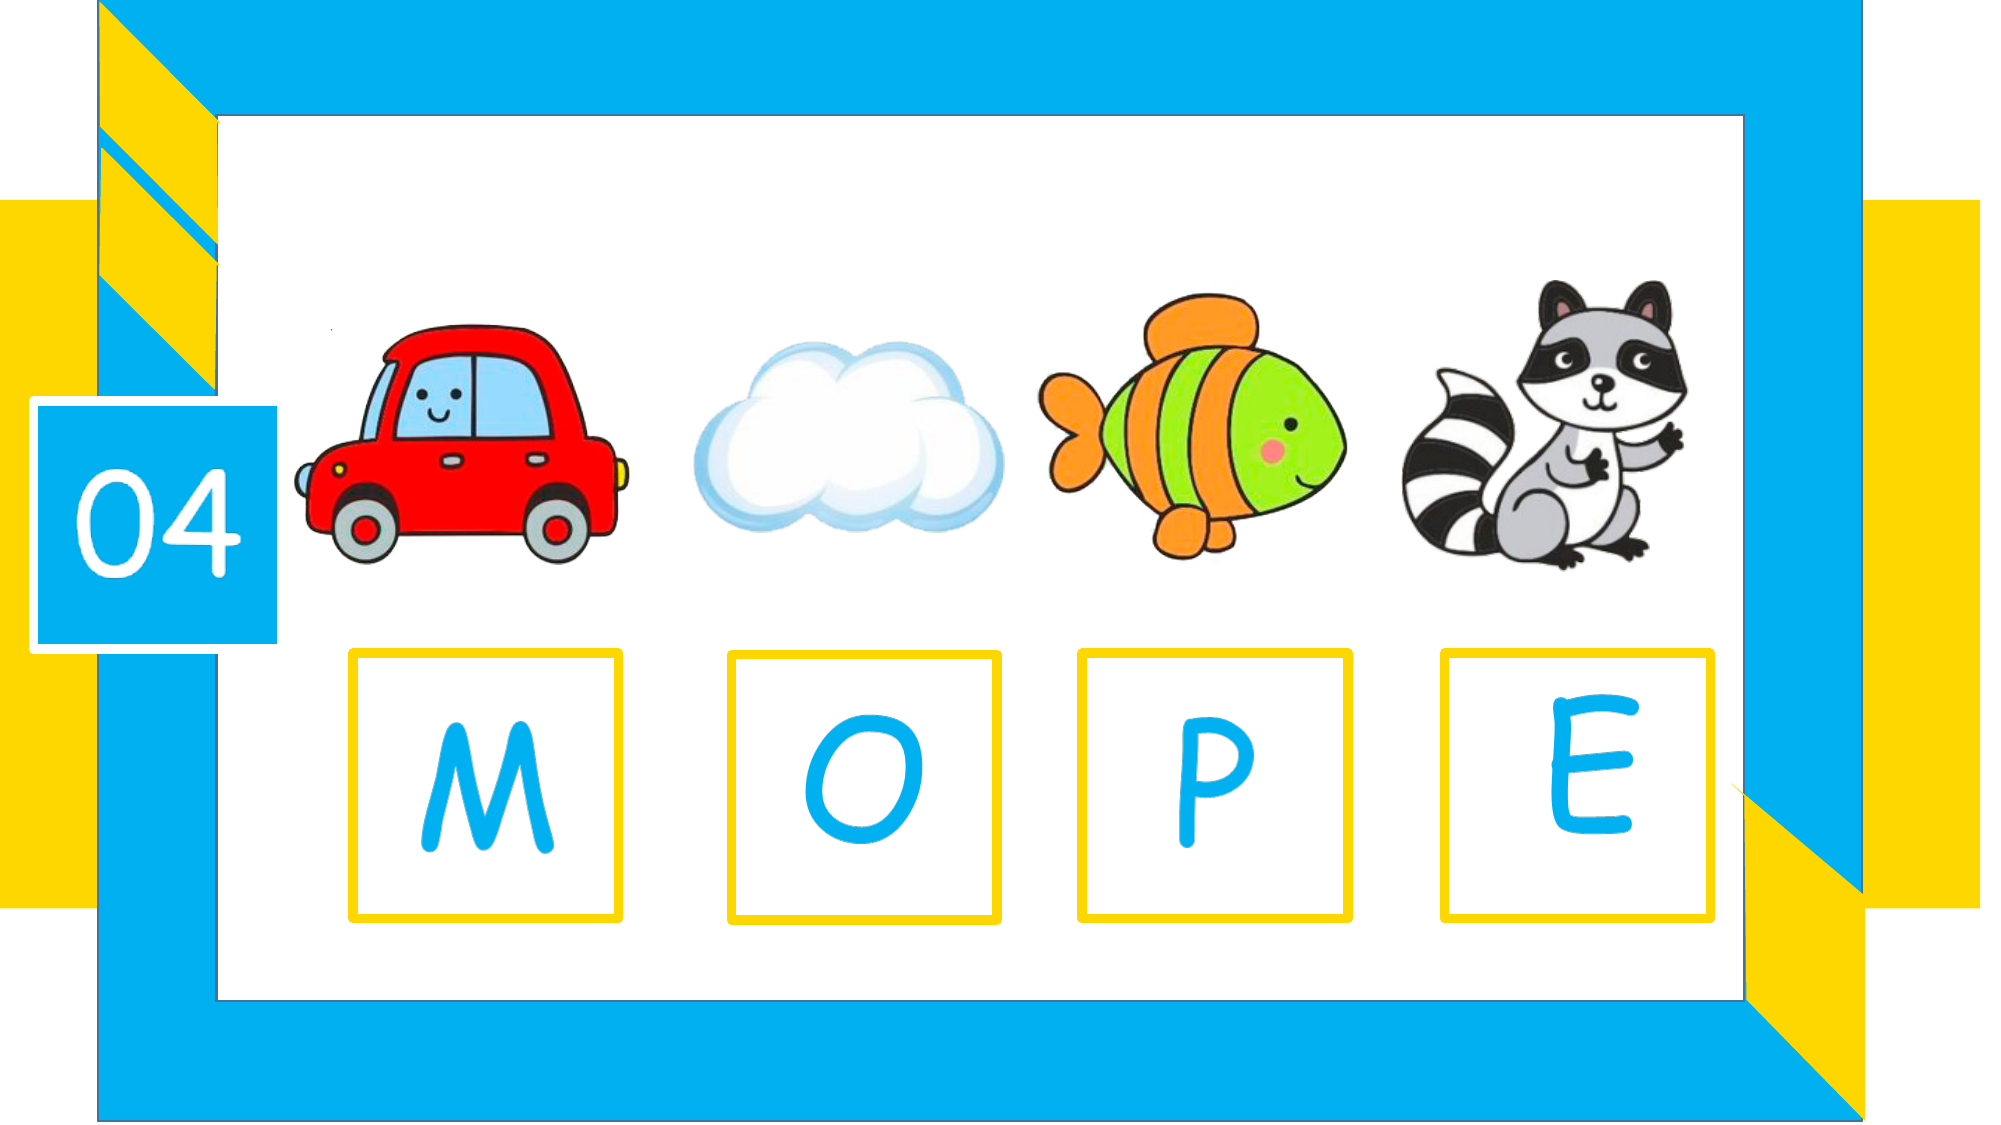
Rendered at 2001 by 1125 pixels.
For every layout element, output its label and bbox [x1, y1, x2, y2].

picture [1439, 617, 1744, 968]
picture [312, 638, 660, 989]
picture [695, 630, 1030, 981]
picture [1071, 637, 1359, 988]
picture [1034, 280, 1355, 563]
picture [693, 341, 1005, 533]
picture [1401, 280, 1689, 572]
text_box [0, 0, 1981, 1121]
picture [279, 318, 631, 565]
